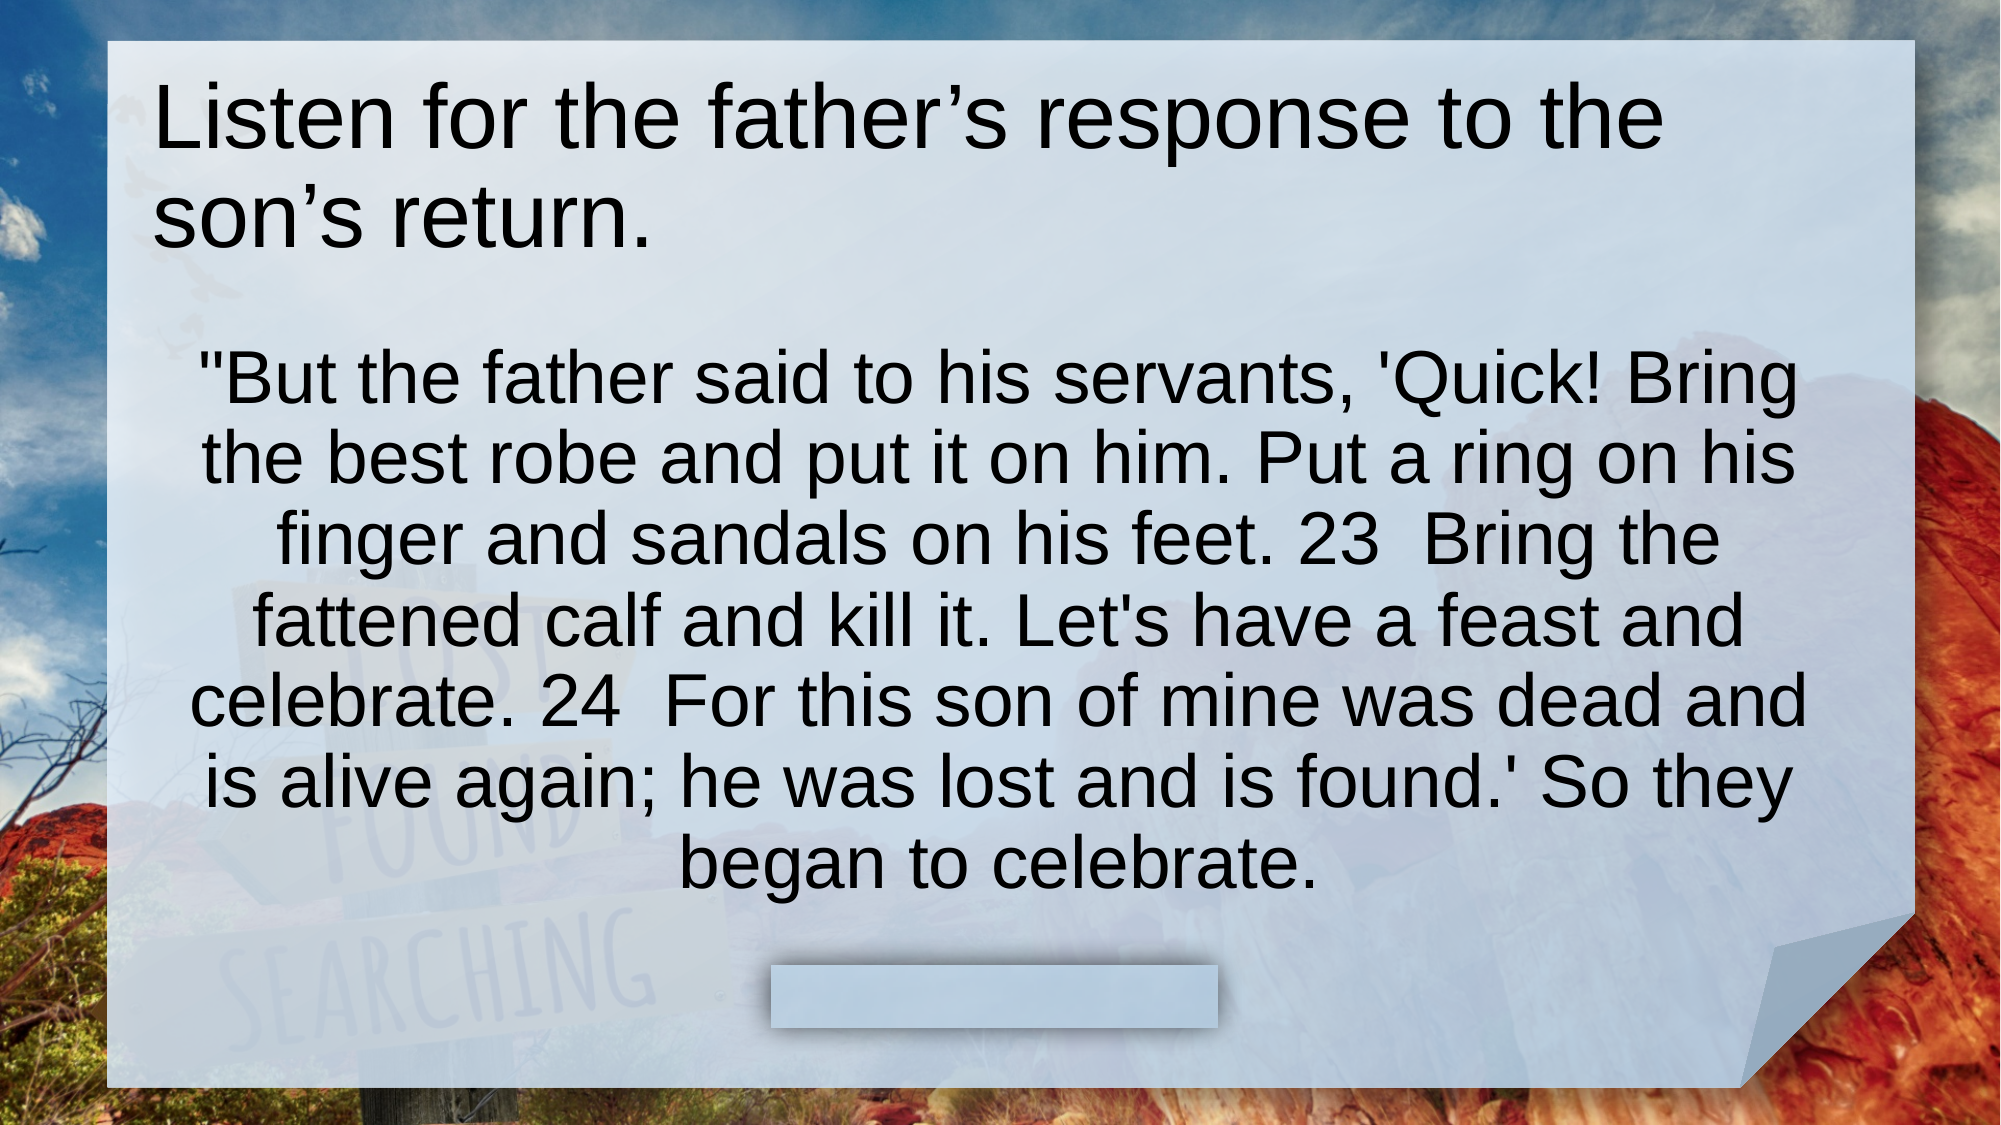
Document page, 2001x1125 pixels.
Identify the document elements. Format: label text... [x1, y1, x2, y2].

picture [0, 0, 2001, 1125]
title Listen for the father’s response to the son’s return. [137, 59, 1863, 278]
list "But the father said to his servants, 'Quick! Bring the best robe and put it on him. Put a ring on his finger and sandals on his feet. 23 Bring the fattened calf and kill it. Let's have a feast and celebrate. 24 For this son of mine was dead and is alive again; he was lost and is found.' So they began to celebrate. [137, 330, 1863, 1014]
